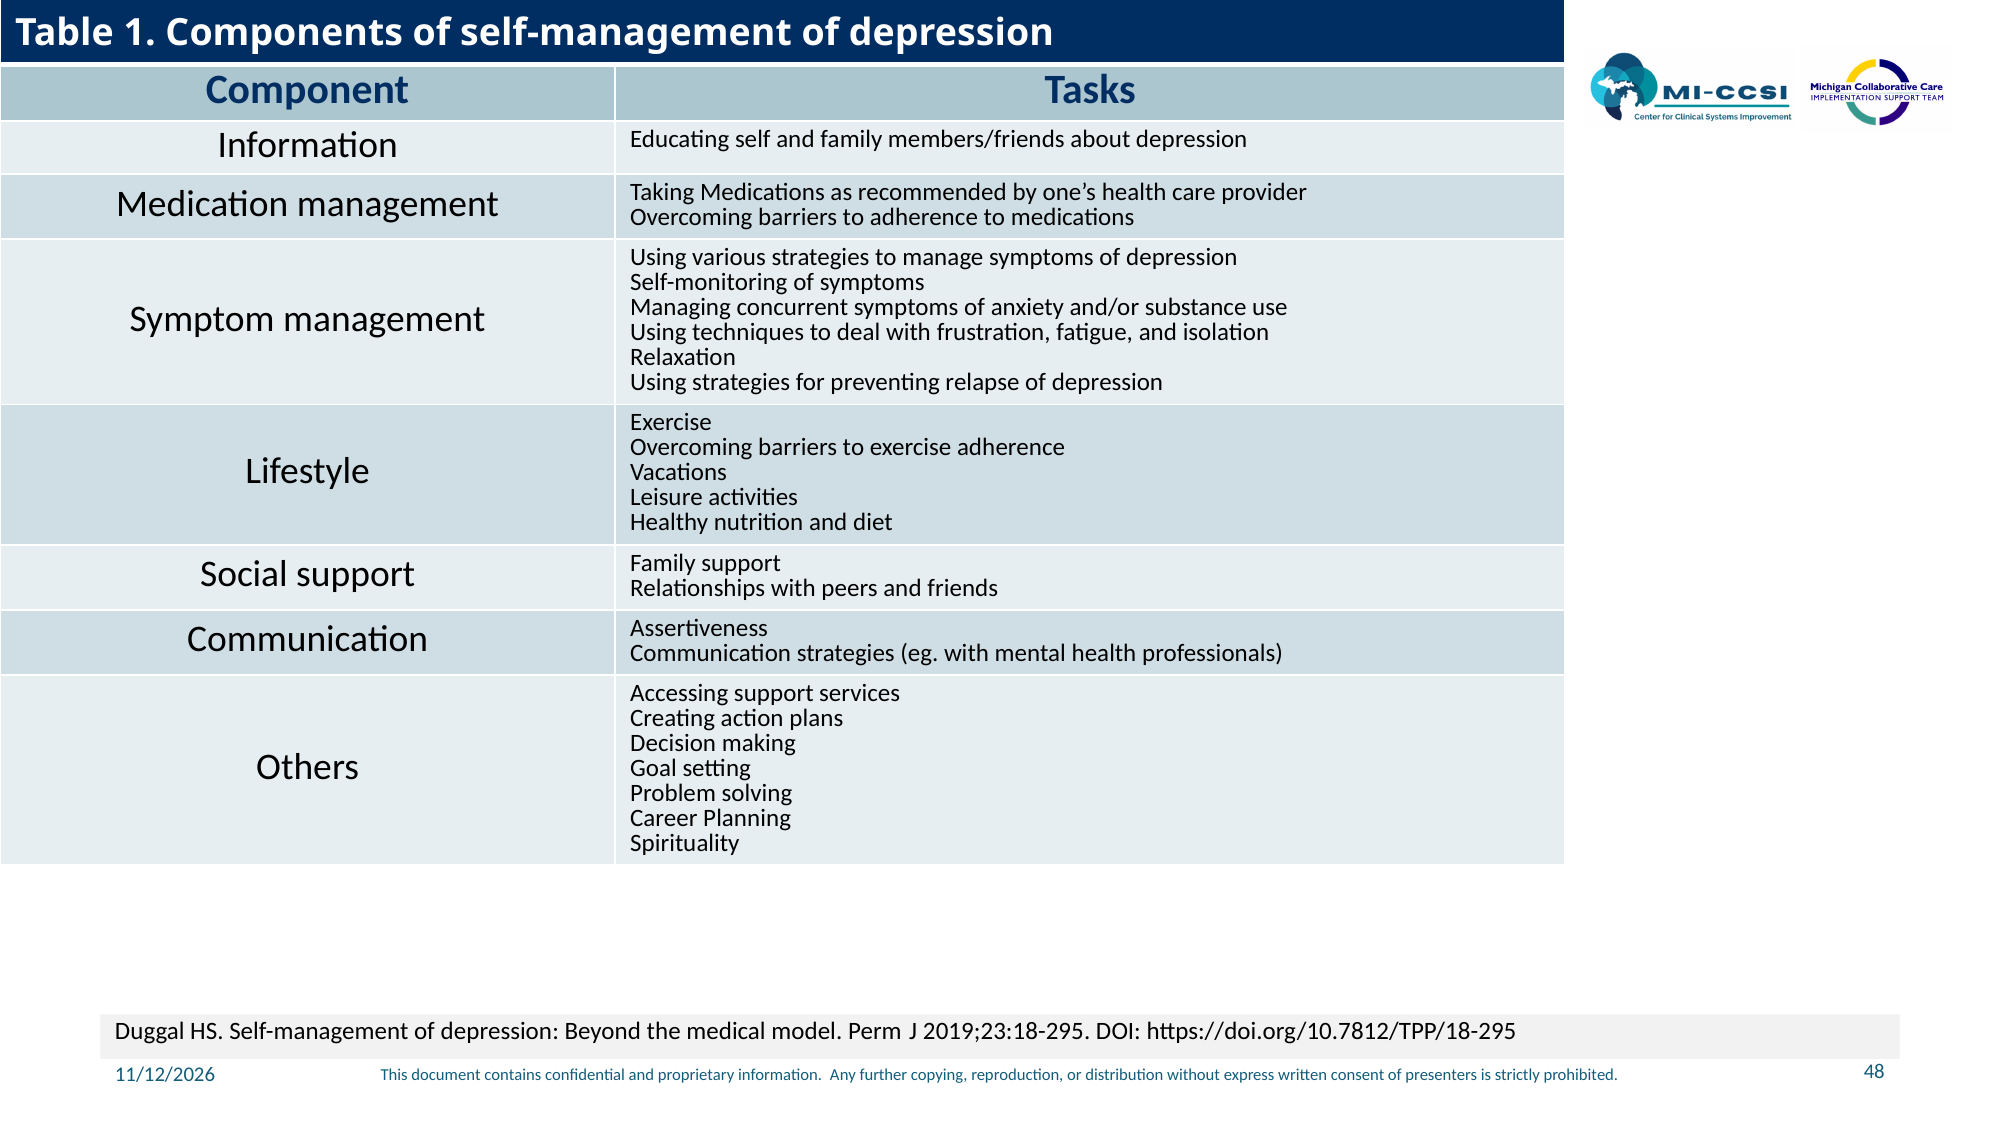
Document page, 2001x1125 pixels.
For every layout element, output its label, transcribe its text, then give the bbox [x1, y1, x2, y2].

table_cell Exercise Overcoming barriers to exercise adherence Vacations Leisure activities Healthy nutrition and diet [616, 405, 1564, 544]
table_cell Family support Relationships with peers and friends [616, 546, 1564, 609]
table_cell Others [1, 676, 614, 864]
text_box This document contains confidential and proprietary information. Any further copying, reproduction, or distribution without express written consent of presenters is strictly prohibited. [251, 1056, 1749, 1116]
table_cell Taking Medications as recommended by one’s health care provider Overcoming barriers to adherence to medications [616, 175, 1564, 238]
table_cell Lifestyle [1, 405, 614, 544]
table_cell Accessing support services Creating action plans Decision making Goal setting Problem solving Career Planning Spirituality [616, 676, 1564, 864]
picture [1801, 45, 1952, 133]
table_cell Medication management [1, 175, 614, 238]
picture [1585, 49, 1796, 129]
table_cell Symptom management [1, 240, 614, 404]
table_cell Communication [1, 611, 614, 674]
text_box Duggal HS. Self-management of depression: Beyond the medical model. Perm J 2019;23:18-295. DOI: https://doi.org/10.7812/TPP/18-295 [100, 1014, 1900, 1056]
table_cell Educating self and family members/friends about depression [616, 122, 1564, 173]
table_header Table 1. Components of self-management of depression [1, 0, 1564, 62]
table_cell Information [1, 122, 614, 173]
text_box 48 [1748, 1050, 1900, 1111]
table_cell Social support [1, 546, 614, 609]
table_cell Tasks [616, 67, 1564, 120]
text_box 8/16/2022 [100, 1053, 252, 1114]
table_cell Assertiveness Communication strategies (eg. with mental health professionals) [616, 611, 1564, 674]
table_cell Using various strategies to manage symptoms of depression Self-monitoring of symptoms Managing concurrent symptoms of anxiety and/or substance use Using techniques to deal with frustration, fatigue, and isolation Relaxation Using strategies for preventing relapse of depression [616, 240, 1564, 404]
table_cell Component [1, 67, 614, 120]
